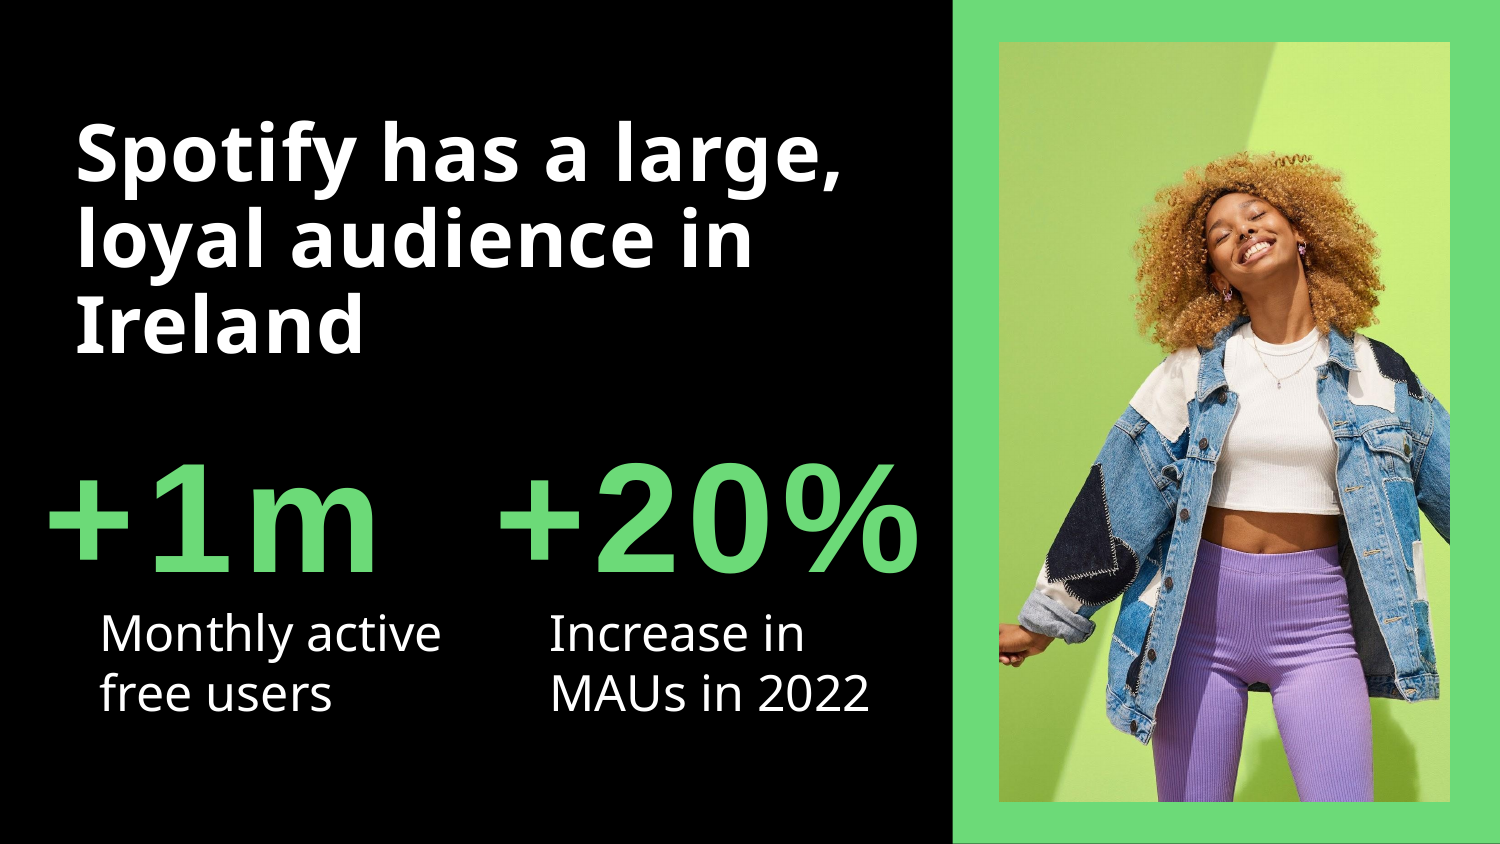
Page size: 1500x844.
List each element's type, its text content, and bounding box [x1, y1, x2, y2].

text_box +1m +20% [41, 351, 947, 651]
text_box Monthly active free users [99, 601, 477, 677]
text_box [952, 0, 1500, 844]
text_box Increase in MAUs in 2022 [549, 601, 927, 677]
title Spotify has a large, loyal audience in Ireland [72, 99, 880, 351]
